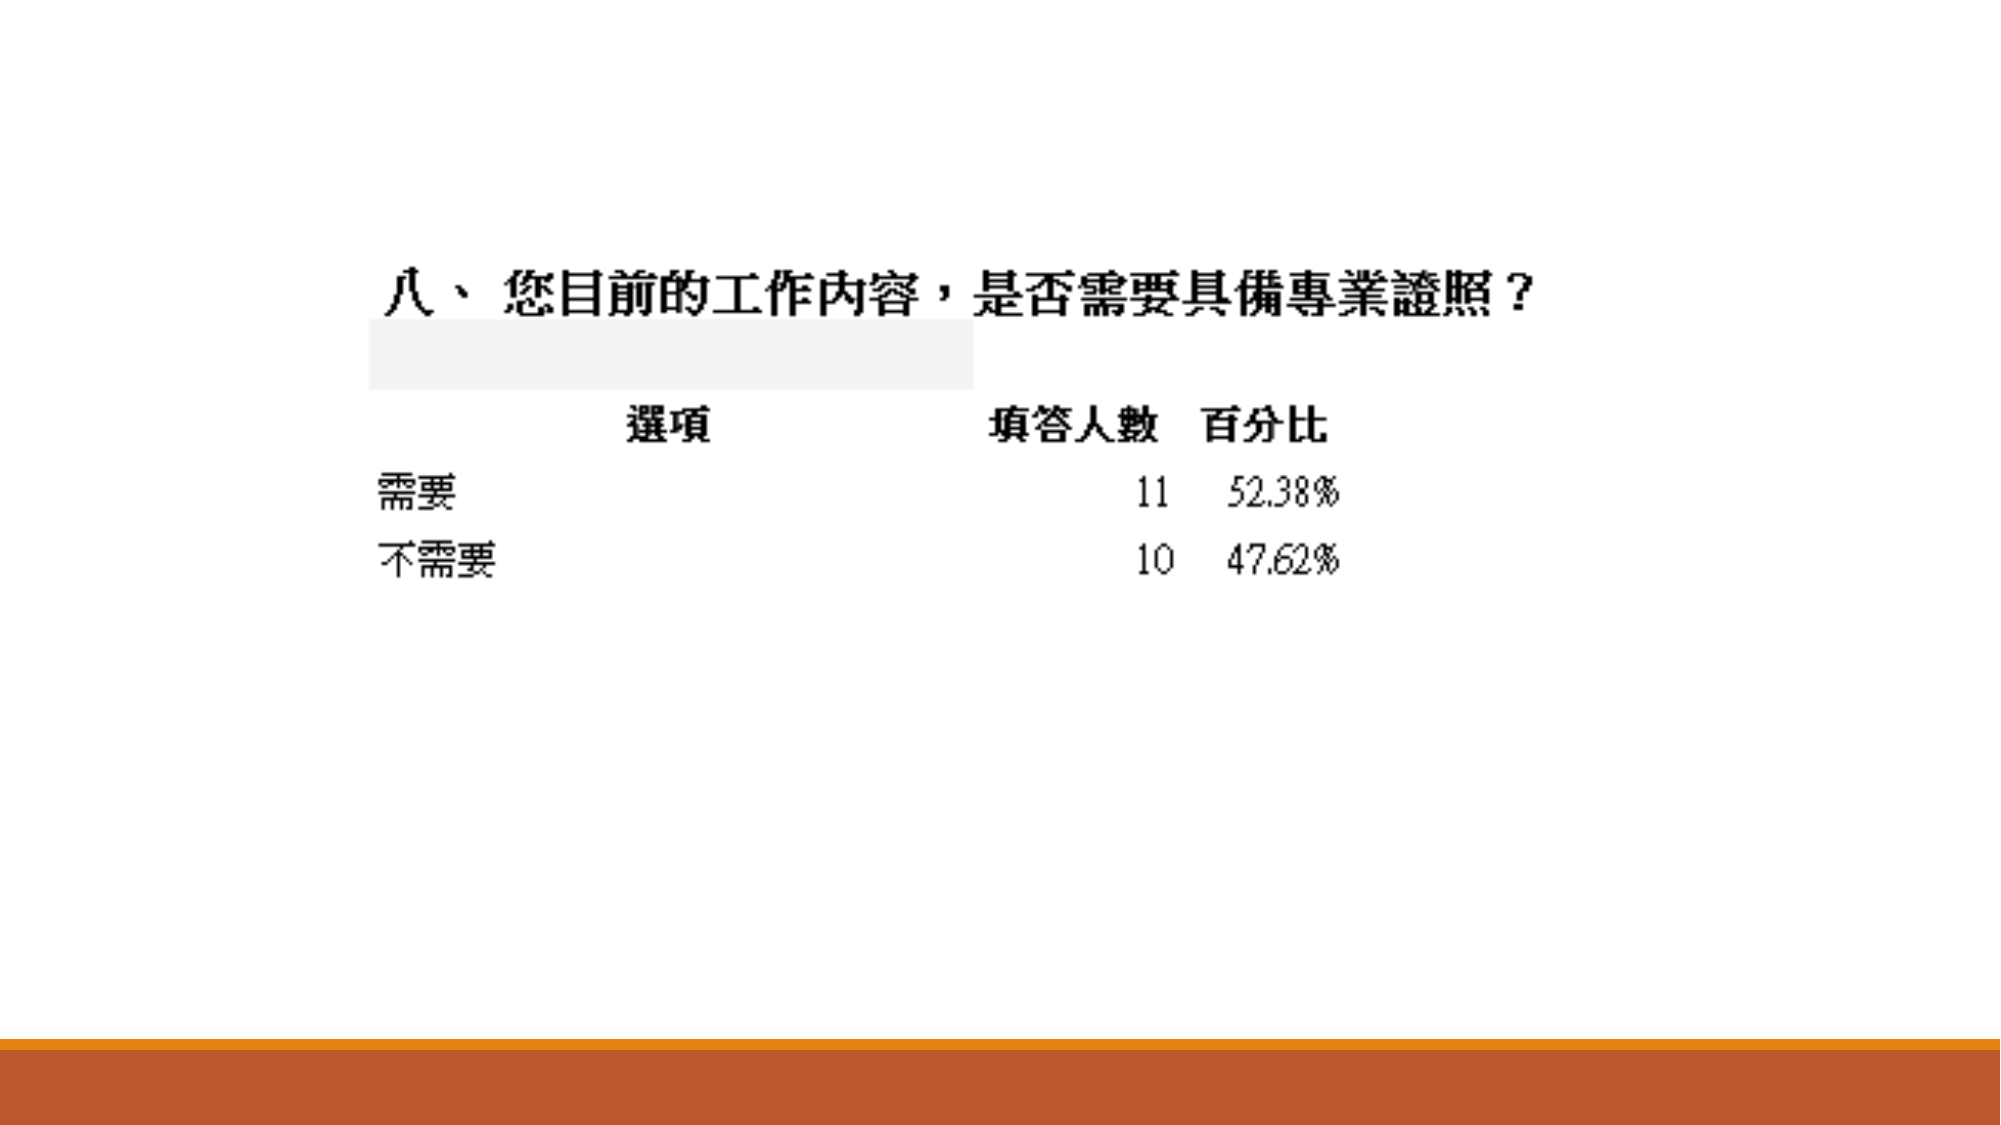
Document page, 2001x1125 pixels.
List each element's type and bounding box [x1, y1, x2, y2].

picture [174, 228, 1890, 647]
